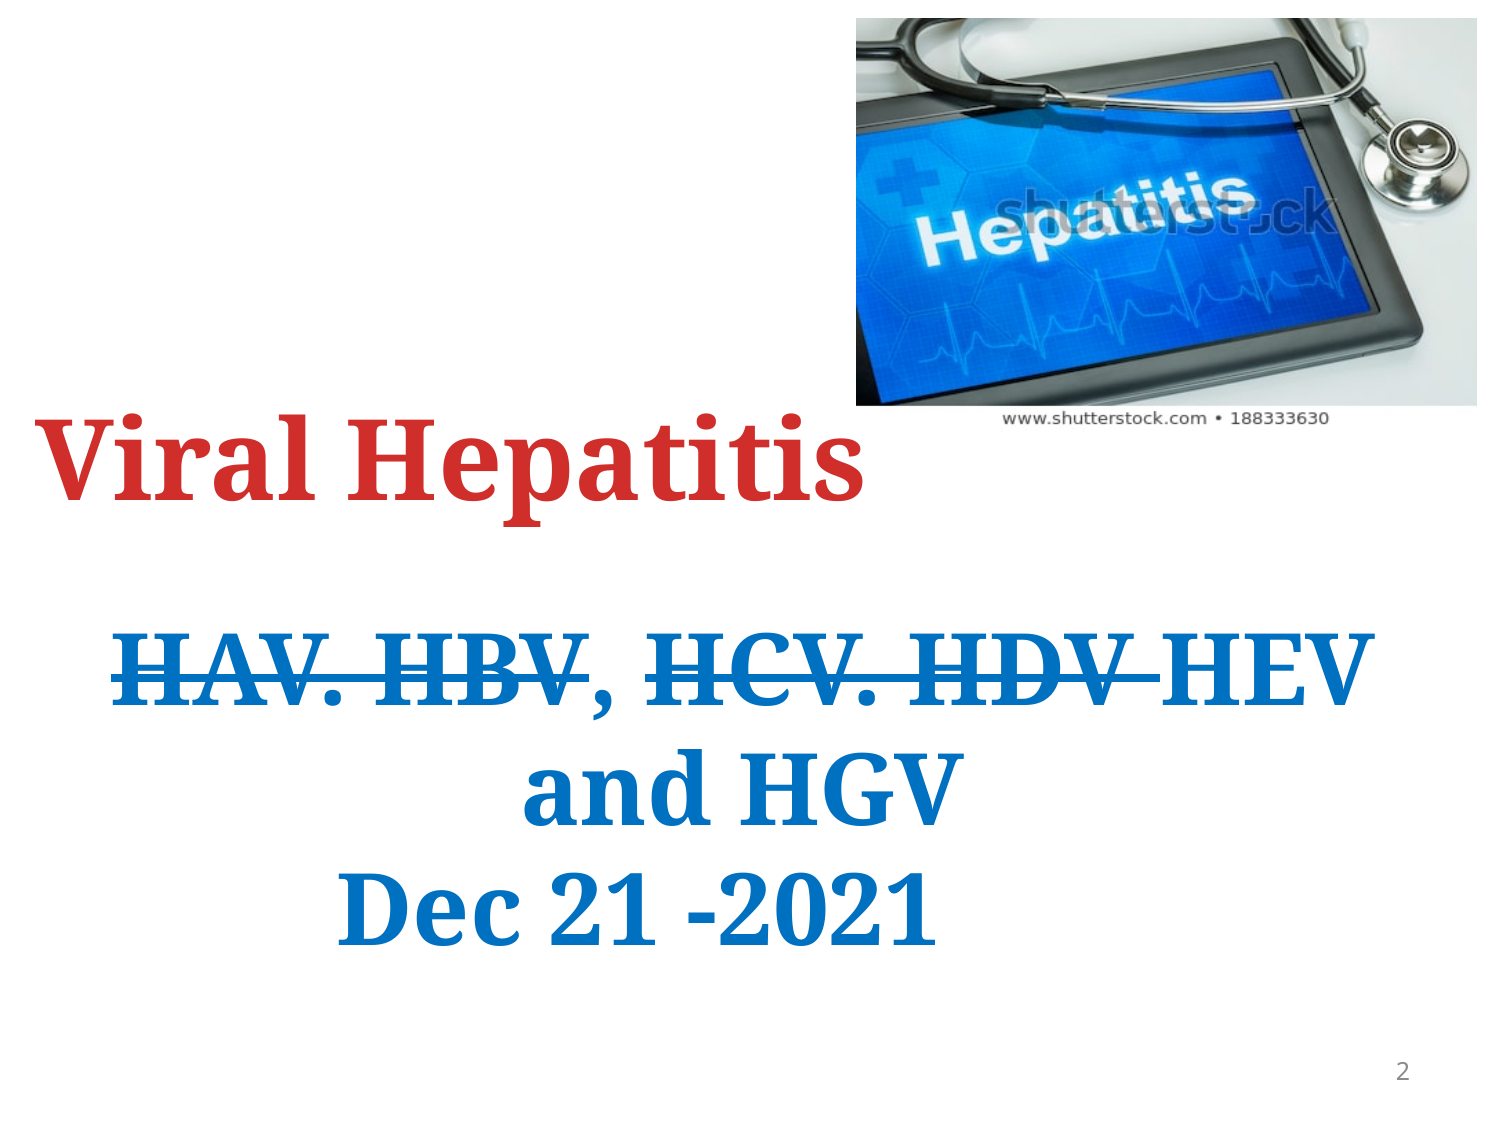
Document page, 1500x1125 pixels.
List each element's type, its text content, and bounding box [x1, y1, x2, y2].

slide_number 2 [1074, 1042, 1425, 1103]
text_box HAV. HBV, HCV. HDV HEV and HGV Dec 21 -2021 [4, 597, 1482, 973]
picture [855, 18, 1477, 432]
text_box Viral Hepatitis [20, 380, 883, 531]
